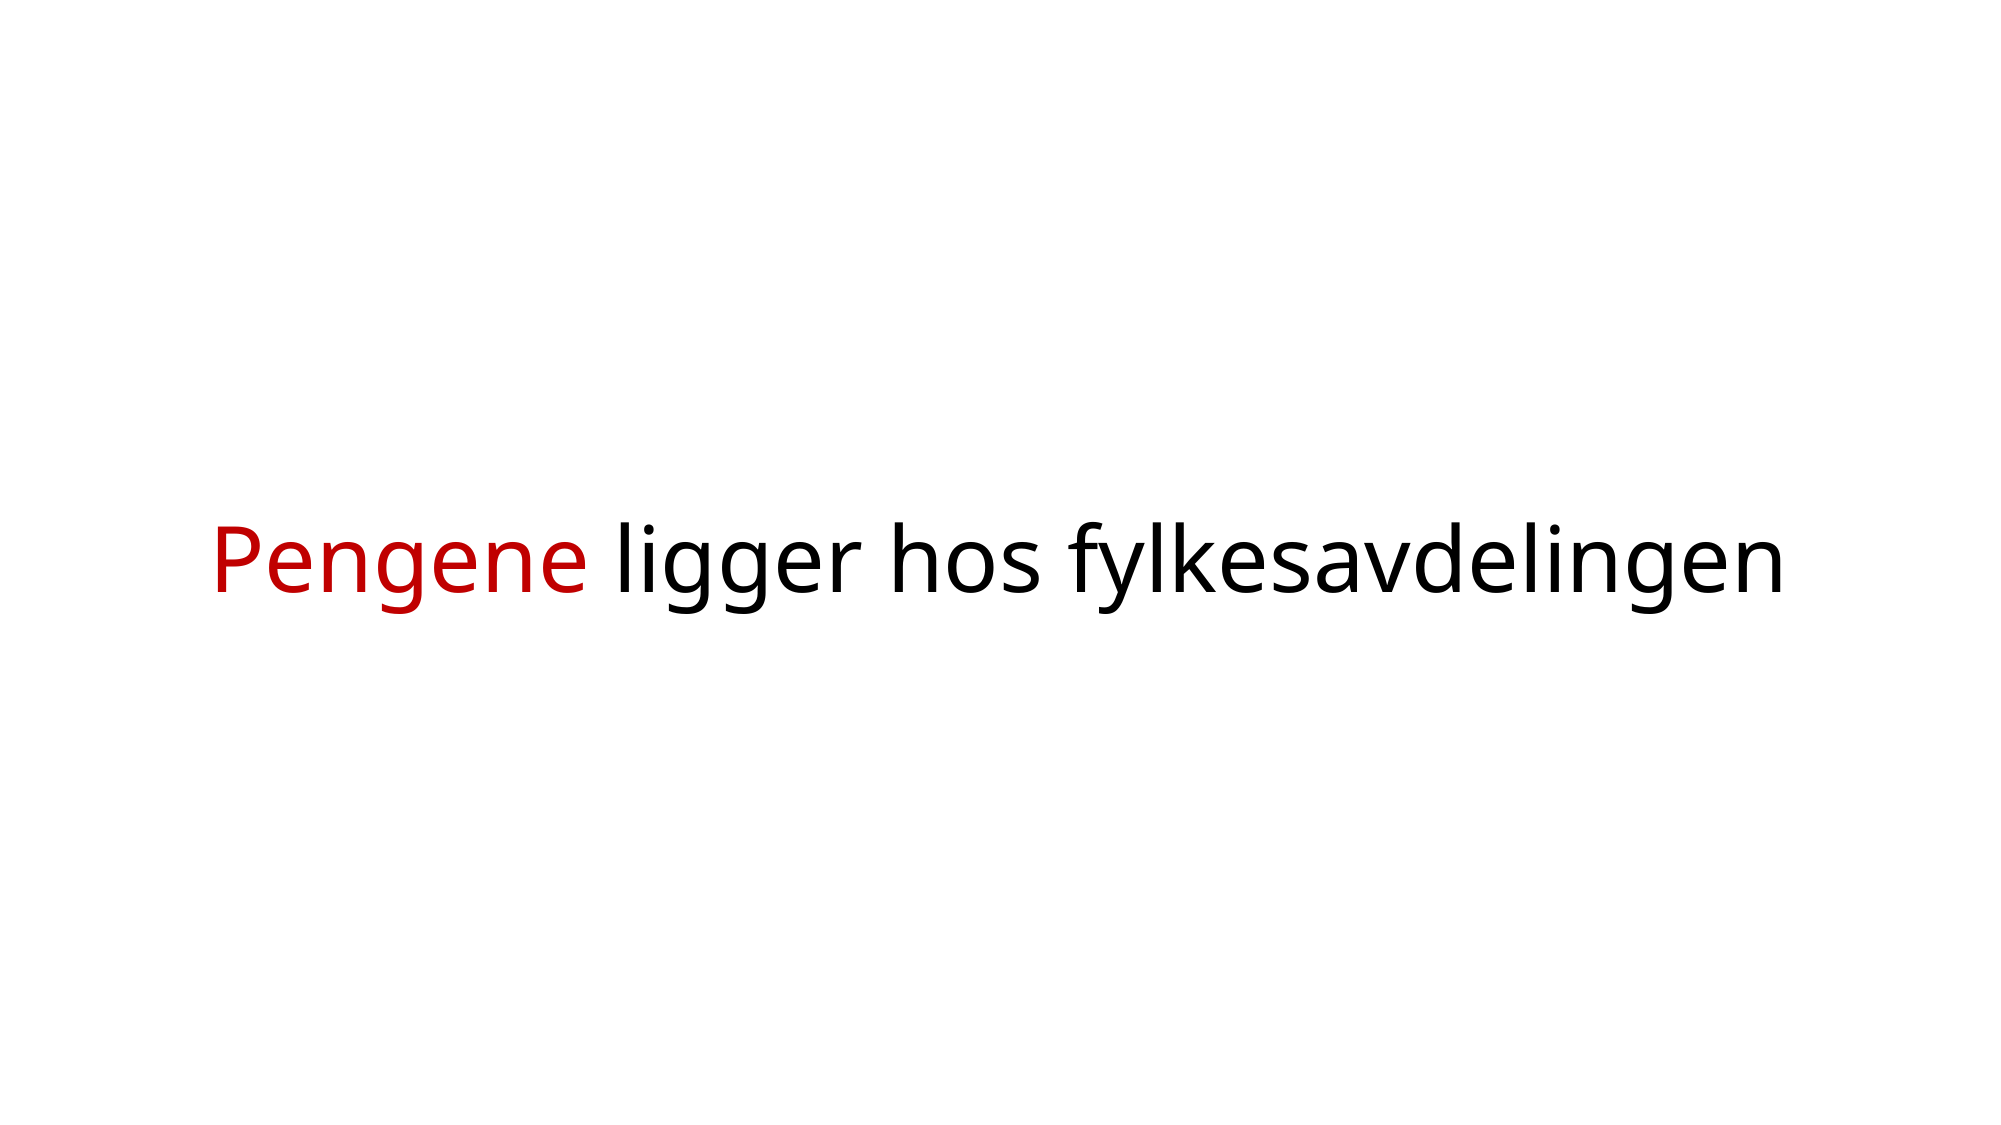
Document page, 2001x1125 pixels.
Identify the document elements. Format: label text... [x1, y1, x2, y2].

title Pengene ligger hos fylkesavdelingen [137, 453, 1863, 672]
